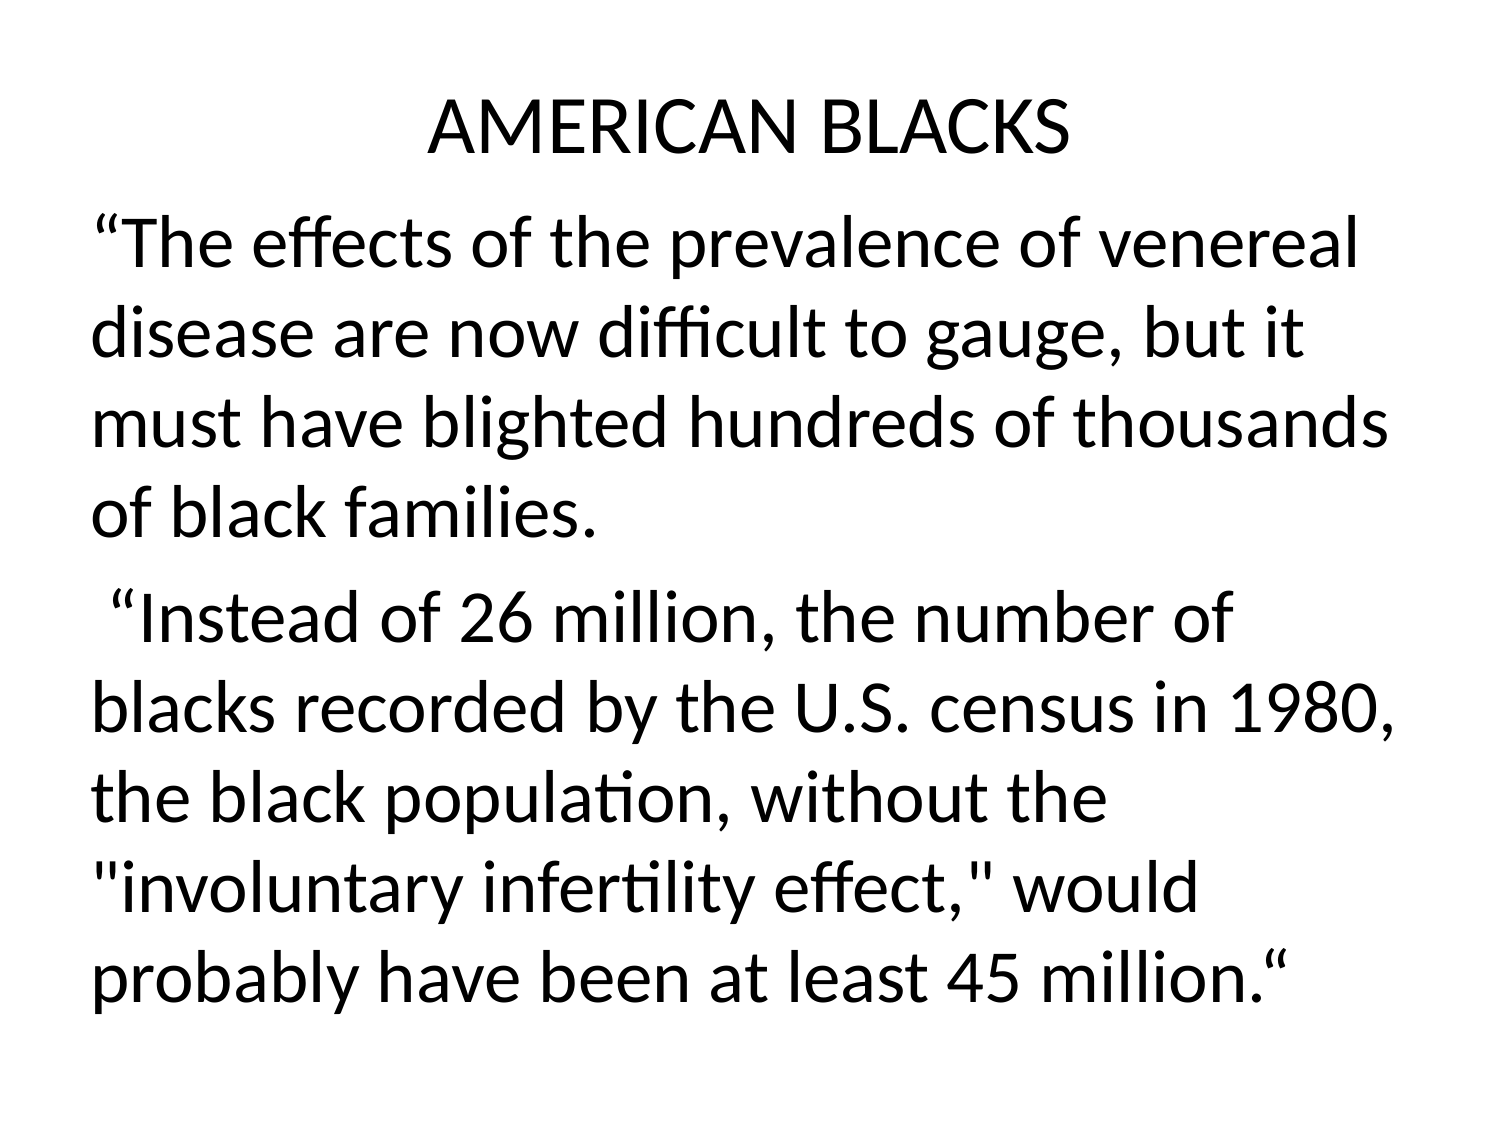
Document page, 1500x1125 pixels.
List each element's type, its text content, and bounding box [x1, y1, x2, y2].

list “The effects of the prevalence of venereal disease are now difficult to gauge, but it must have blighted hundreds of thousands of black families. “Instead of 26 million, the number of blacks recorded by the U.S. census in 1980, the black population, without the "involuntary infertility effect," would probably have been at least 45 million.“ [75, 184, 1425, 1024]
title AMERICAN BLACKS [75, 45, 1425, 184]
